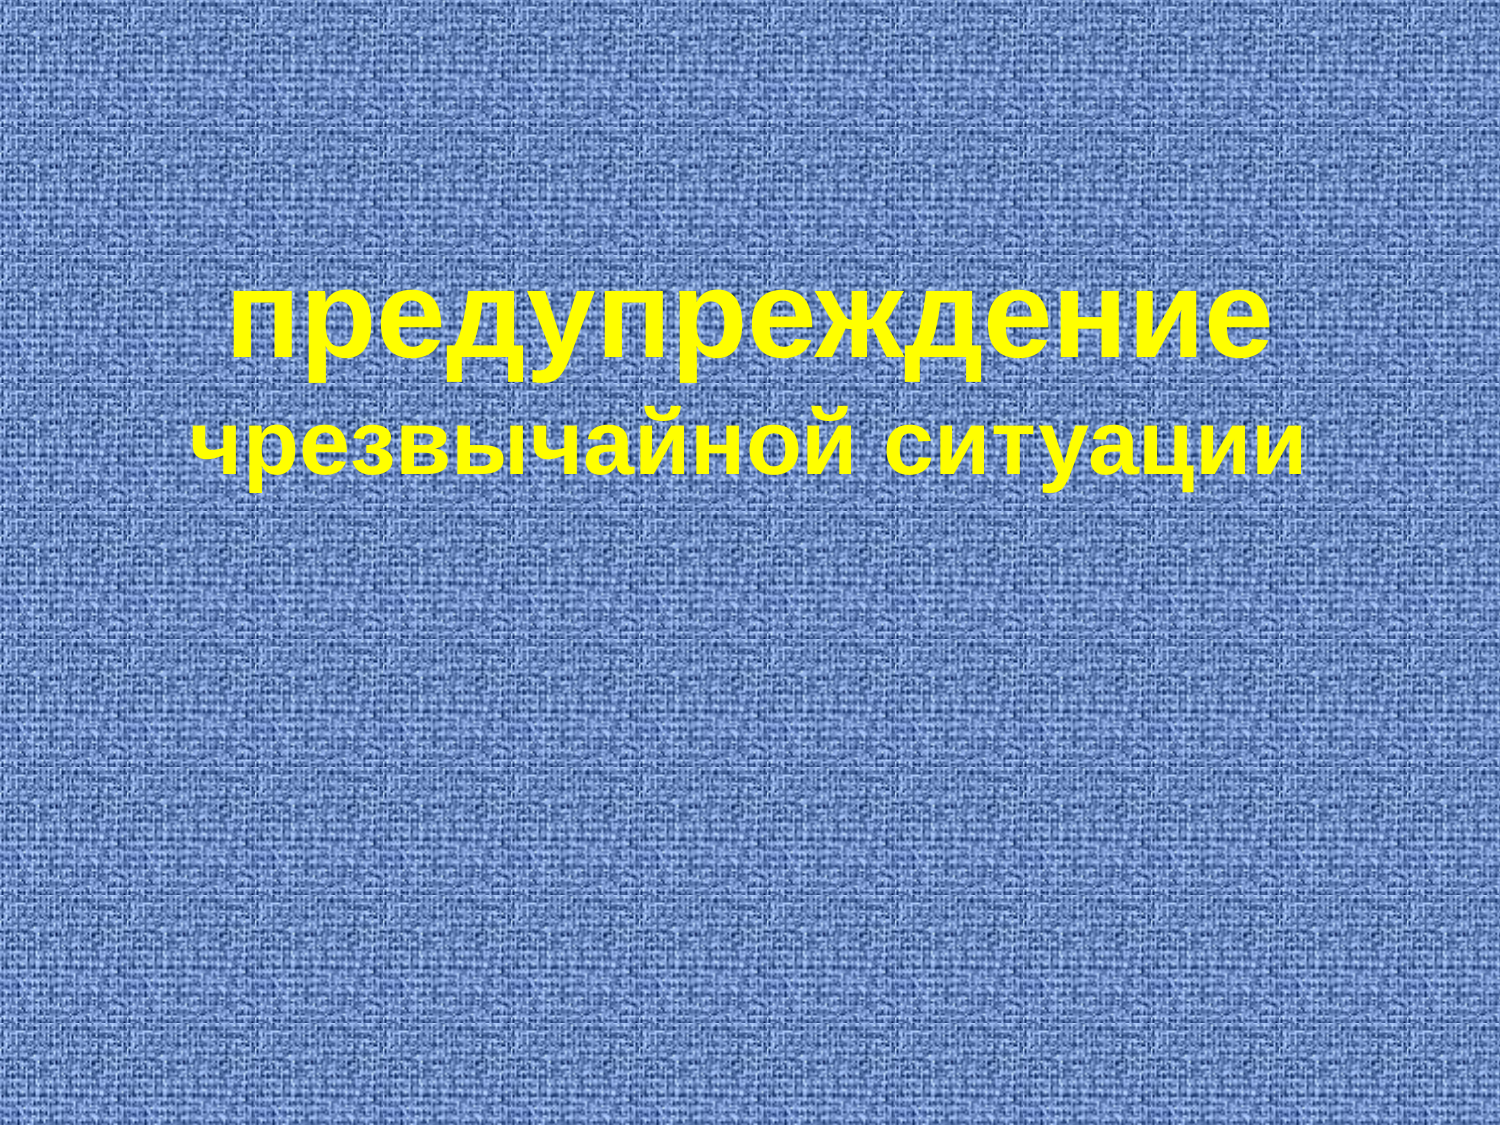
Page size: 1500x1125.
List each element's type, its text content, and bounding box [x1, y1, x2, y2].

picture [0, 0, 1500, 1125]
title предупреждение чрезвычайной ситуации [75, 45, 1425, 680]
